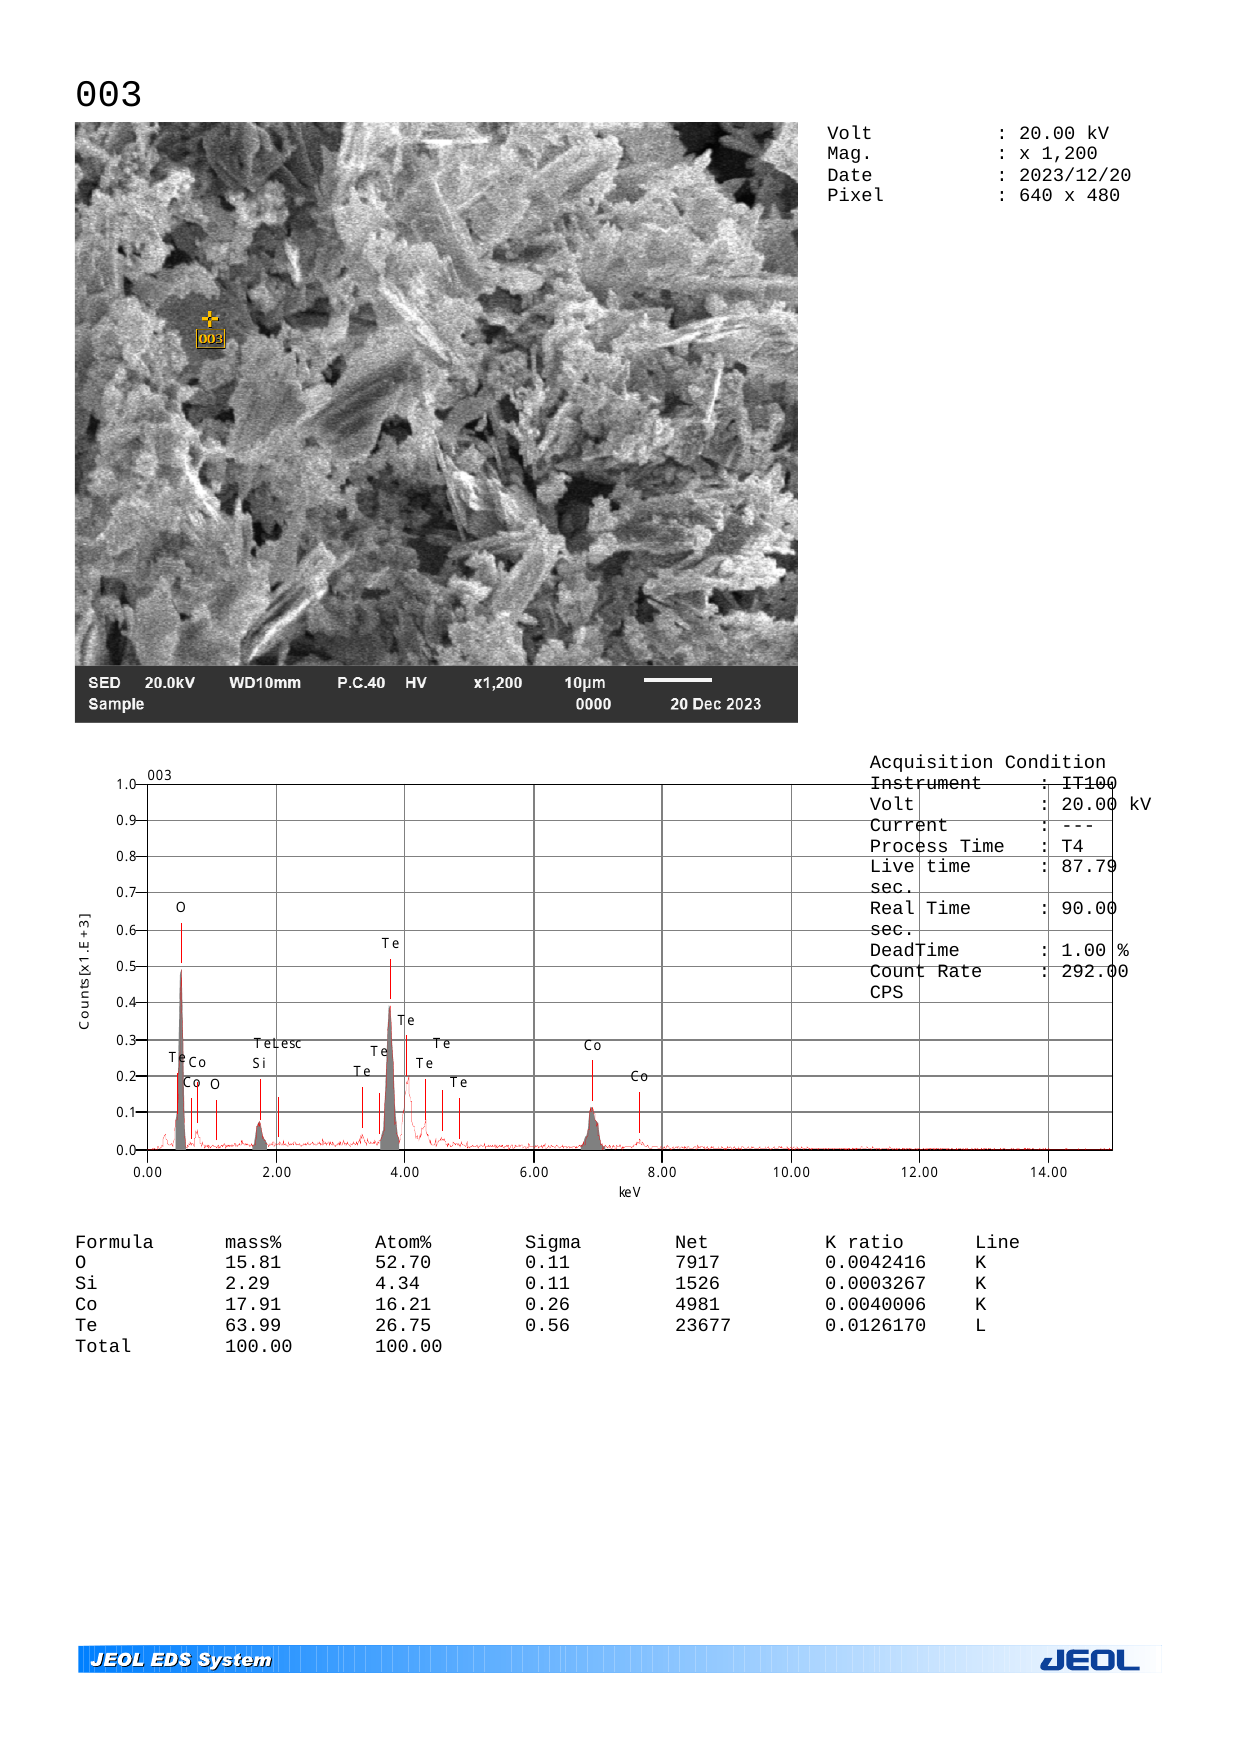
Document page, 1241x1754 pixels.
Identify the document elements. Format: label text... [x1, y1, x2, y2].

picture [74, 1640, 1166, 1679]
picture [74, 122, 798, 723]
picture [74, 751, 1166, 1202]
text_box Volt : 20.00 kV Mag. : x 1,200 Date : 2023/12/20 Pixel : 640 x 480 [827, 122, 1166, 206]
text_box 003 [74, 74, 1166, 115]
text_box Formula mass% Atom% Sigma Net K ratio Line O 15.81 52.70 0.11 7917 0.0042416 K Si 2.29 4.34 0.11 1526 0.0003267 K Co 17.91 16.21 0.26 4981 0.0040006 K Te 63.99 26.75 0.56 23677 0.0126170 L Total 100.00 100.00 [74, 1231, 1166, 1357]
